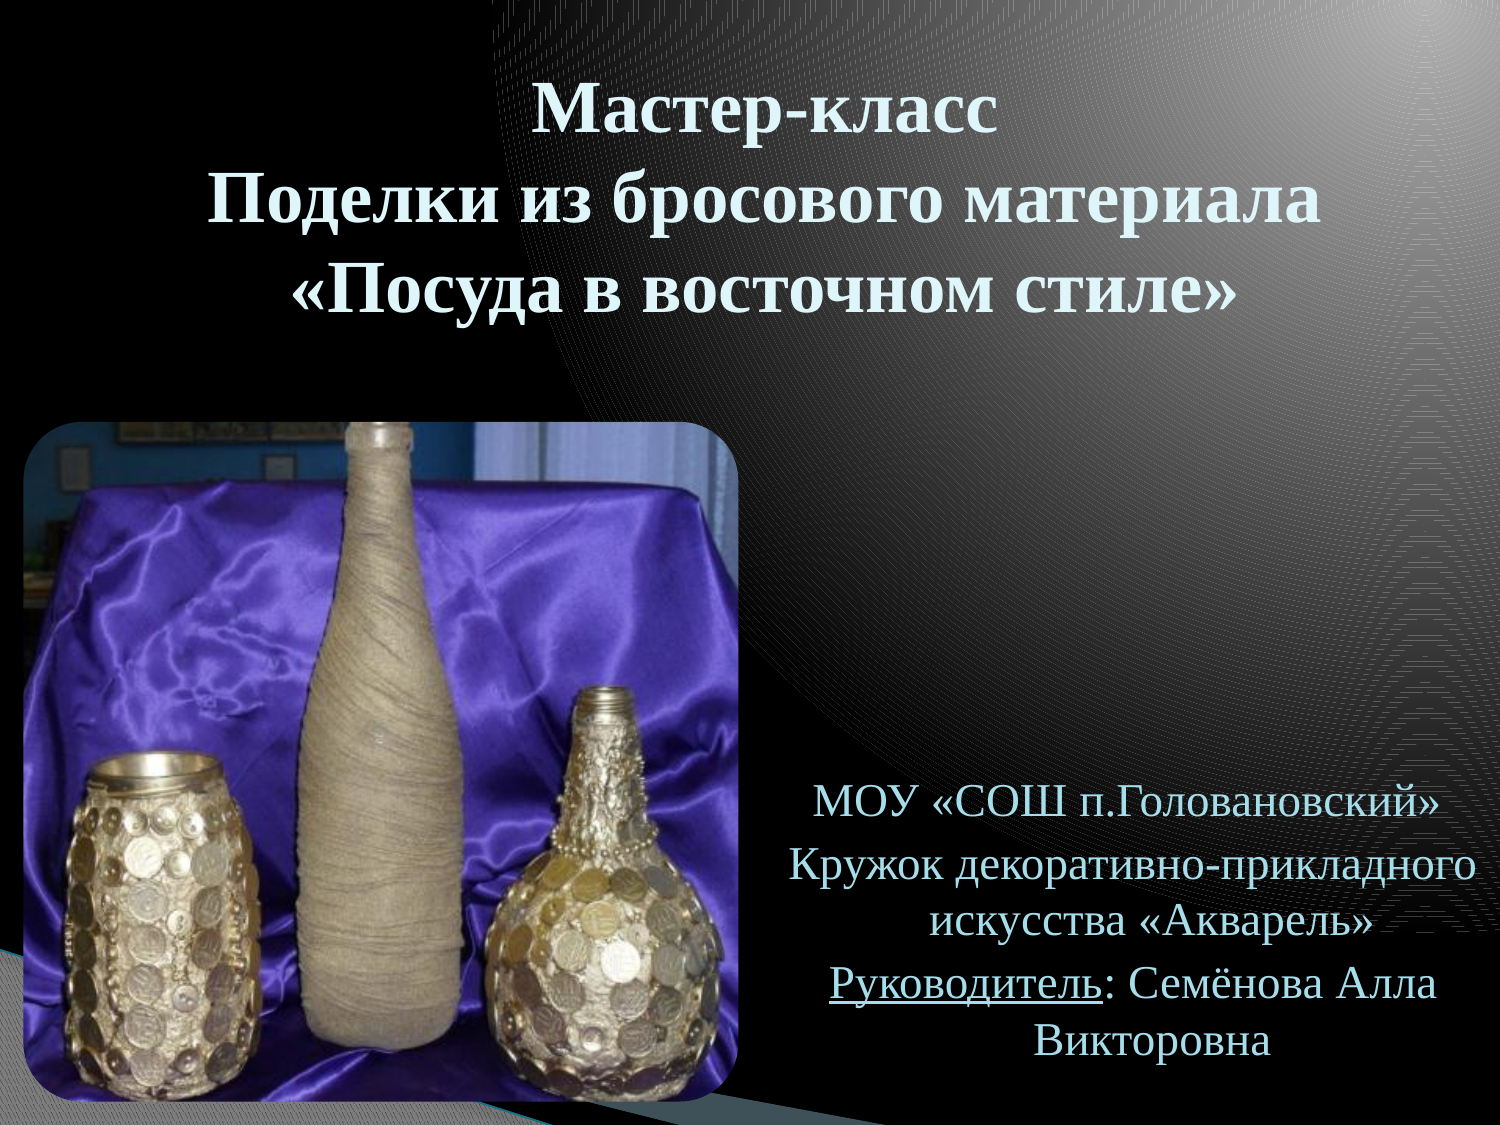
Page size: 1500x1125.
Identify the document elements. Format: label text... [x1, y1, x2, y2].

list МОУ «СОШ п.Головановский» Кружок декоративно-прикладного искусства «Акварель» Руководитель: Семёнова Алла Викторовна [750, 761, 1500, 1094]
title Мастер-класс Поделки из бросового материала «Посуда в восточном стиле» [105, 45, 1425, 340]
picture [0, 421, 739, 1125]
